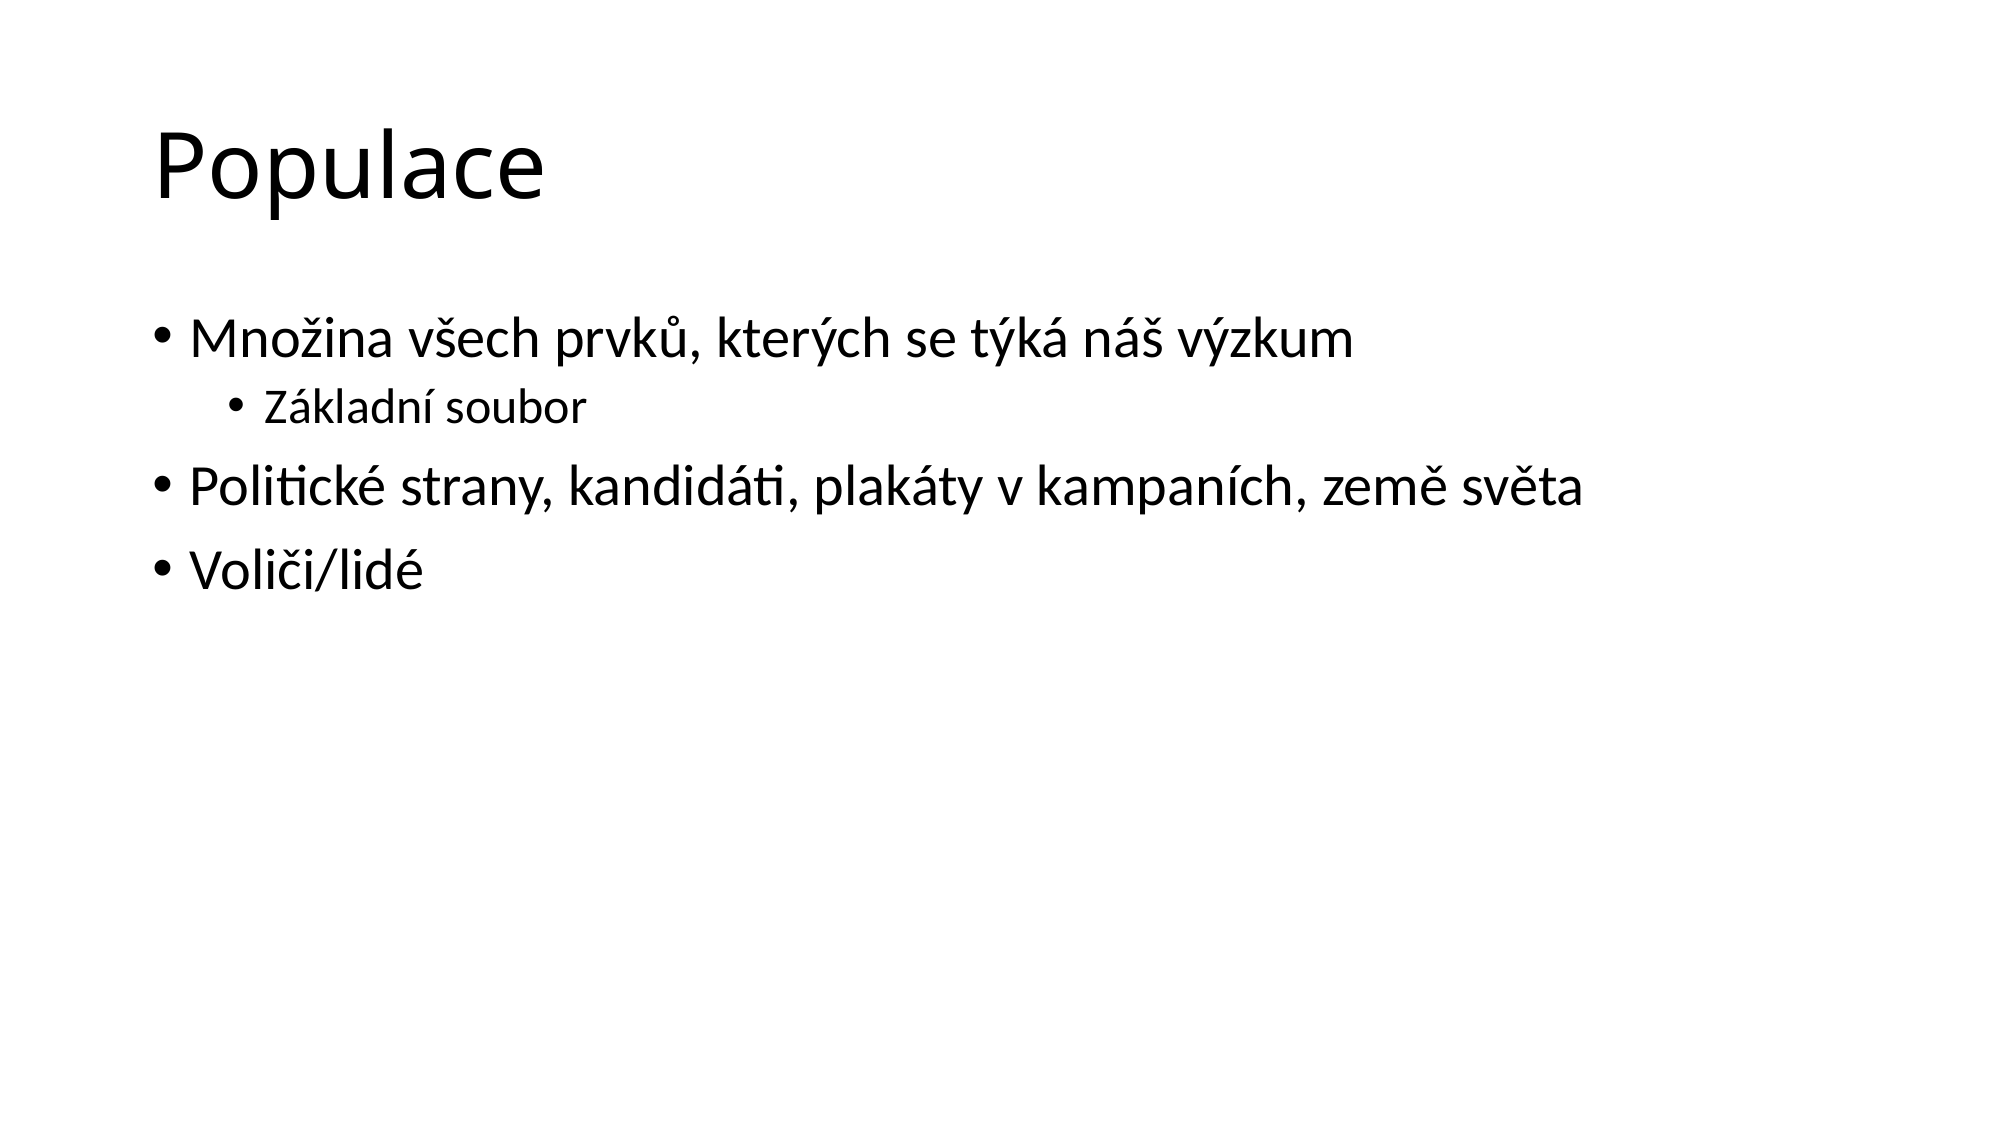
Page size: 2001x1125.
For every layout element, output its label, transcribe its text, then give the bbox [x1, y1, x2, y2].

title Populace [137, 59, 1863, 278]
list Množina všech prvků, kterých se týká náš výzkum Základní soubor Politické strany, kandidáti, plakáty v kampaních, země světa Voliči/lidé [137, 299, 1863, 1014]
